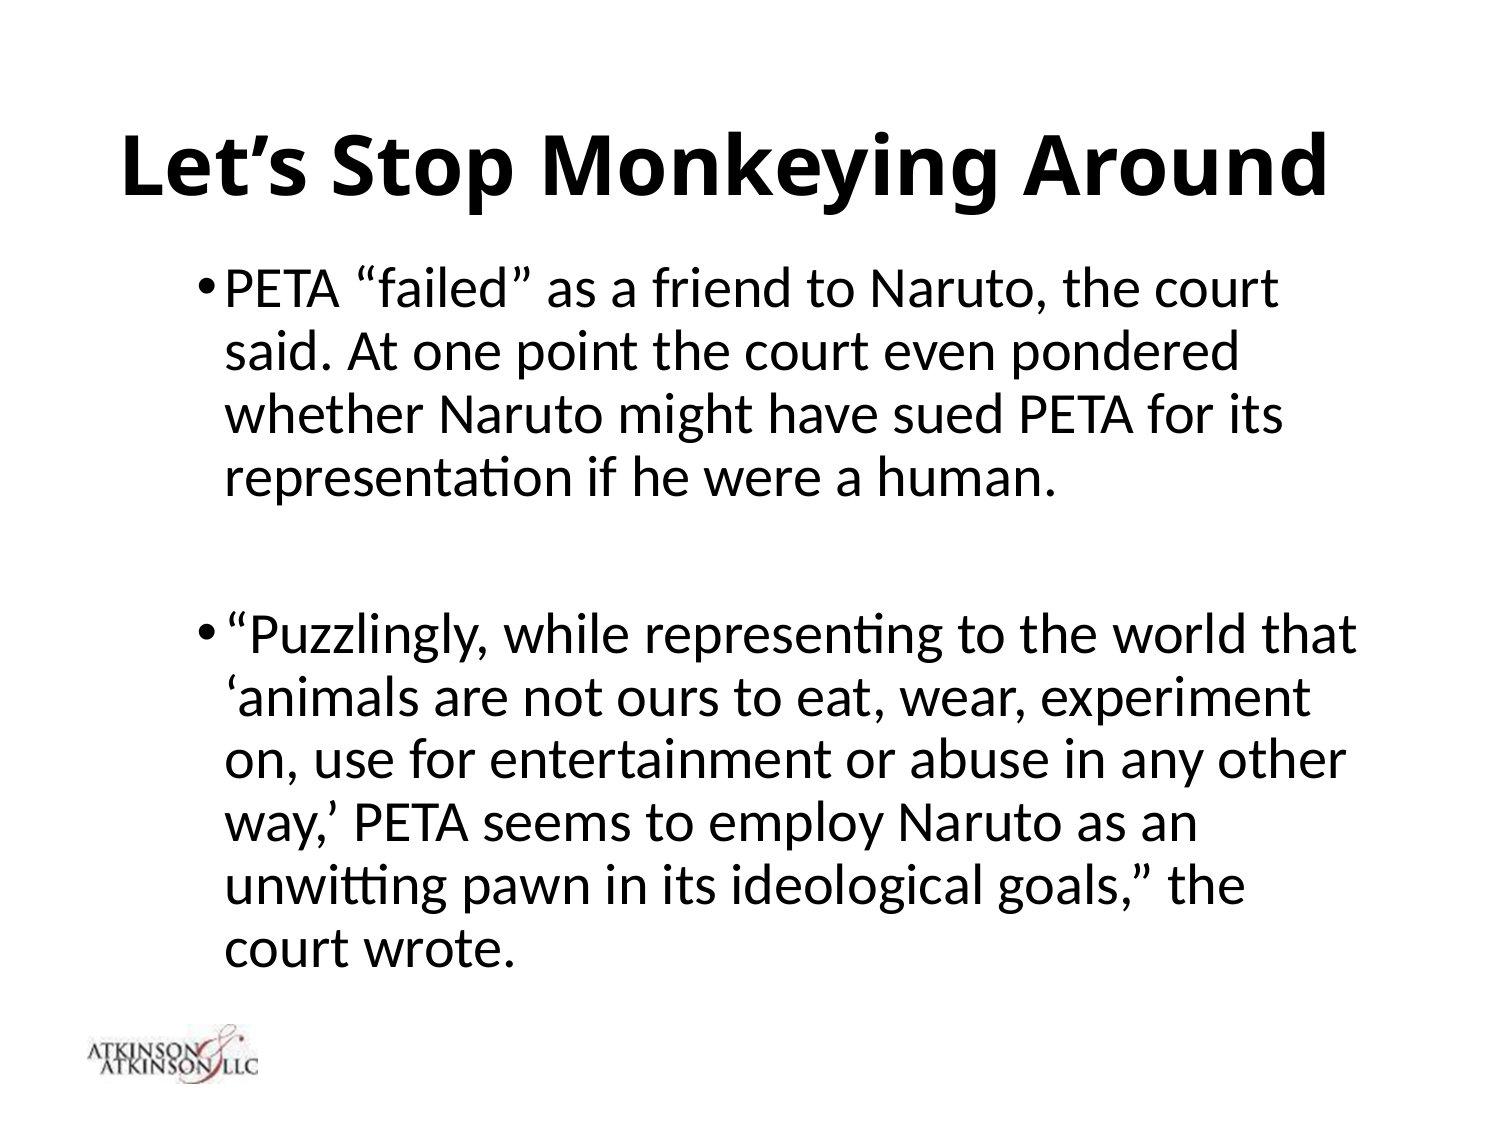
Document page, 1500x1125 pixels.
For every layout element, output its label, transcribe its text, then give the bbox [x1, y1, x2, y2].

title Let’s Stop Monkeying Around [103, 59, 1397, 278]
picture [87, 1024, 258, 1084]
list PETA “failed” as a friend to Naruto, the court said. At one point the court even pondered whether Naruto might have sued PETA for its representation if he were a human. “Puzzlingly, while representing to the world that ‘animals are not ours to eat, wear, experiment on, use for entertainment or abuse in any other way,’ PETA seems to employ Naruto as an unwitting pawn in its ideological goals,” the court wrote. [181, 278, 1397, 1000]
